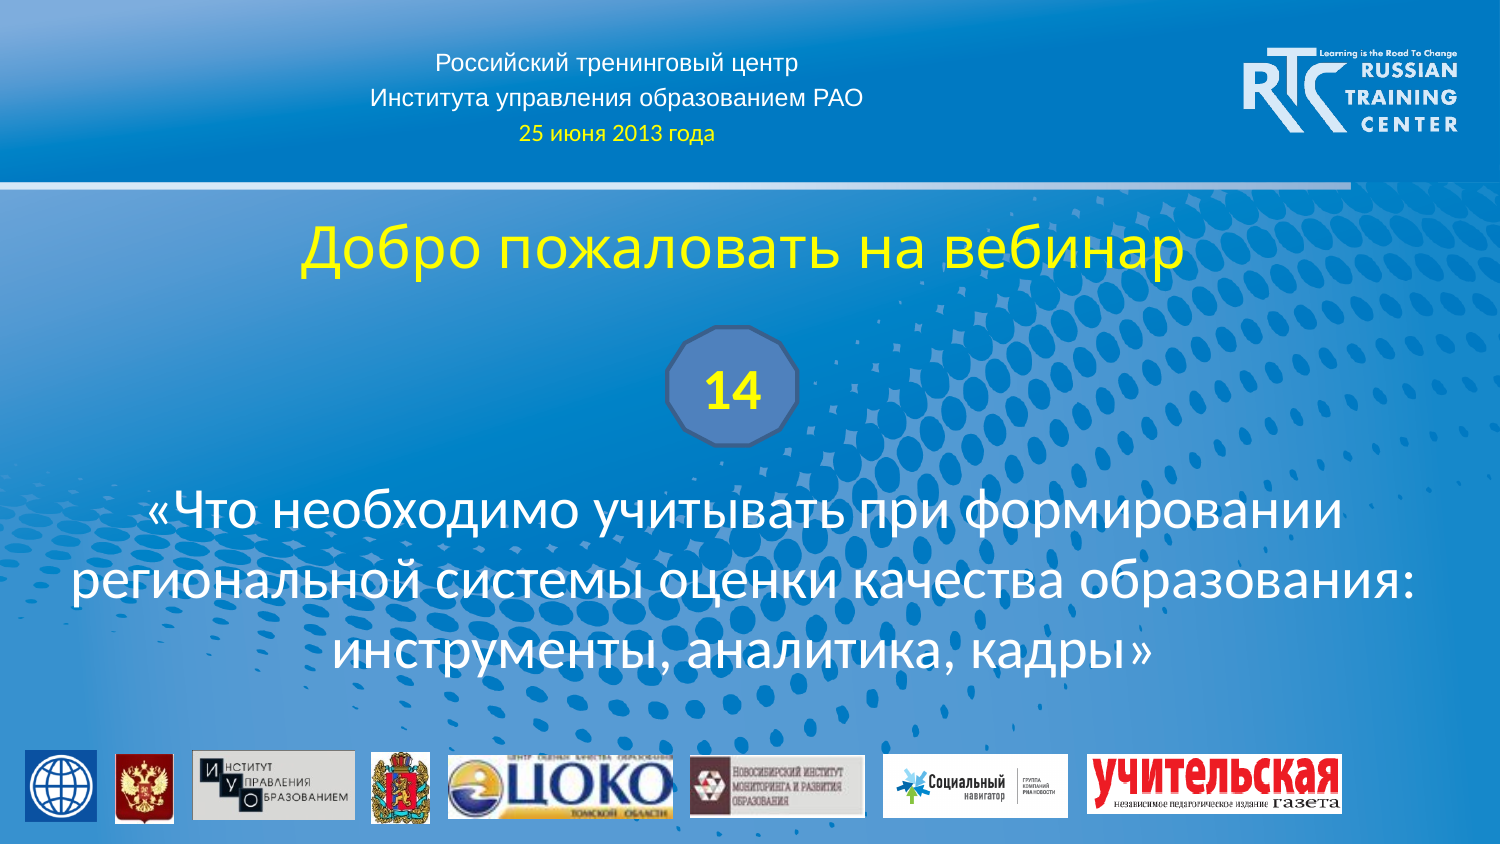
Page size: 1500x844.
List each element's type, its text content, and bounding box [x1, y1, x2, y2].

text_box Добро пожаловать на вебинар «Что необходимо учитывать при формировании региональной системы оценки качества образования: инструменты, аналитика, кадры» [5, 221, 1483, 670]
text_box 14 [665, 325, 800, 448]
picture [0, 0, 1500, 844]
